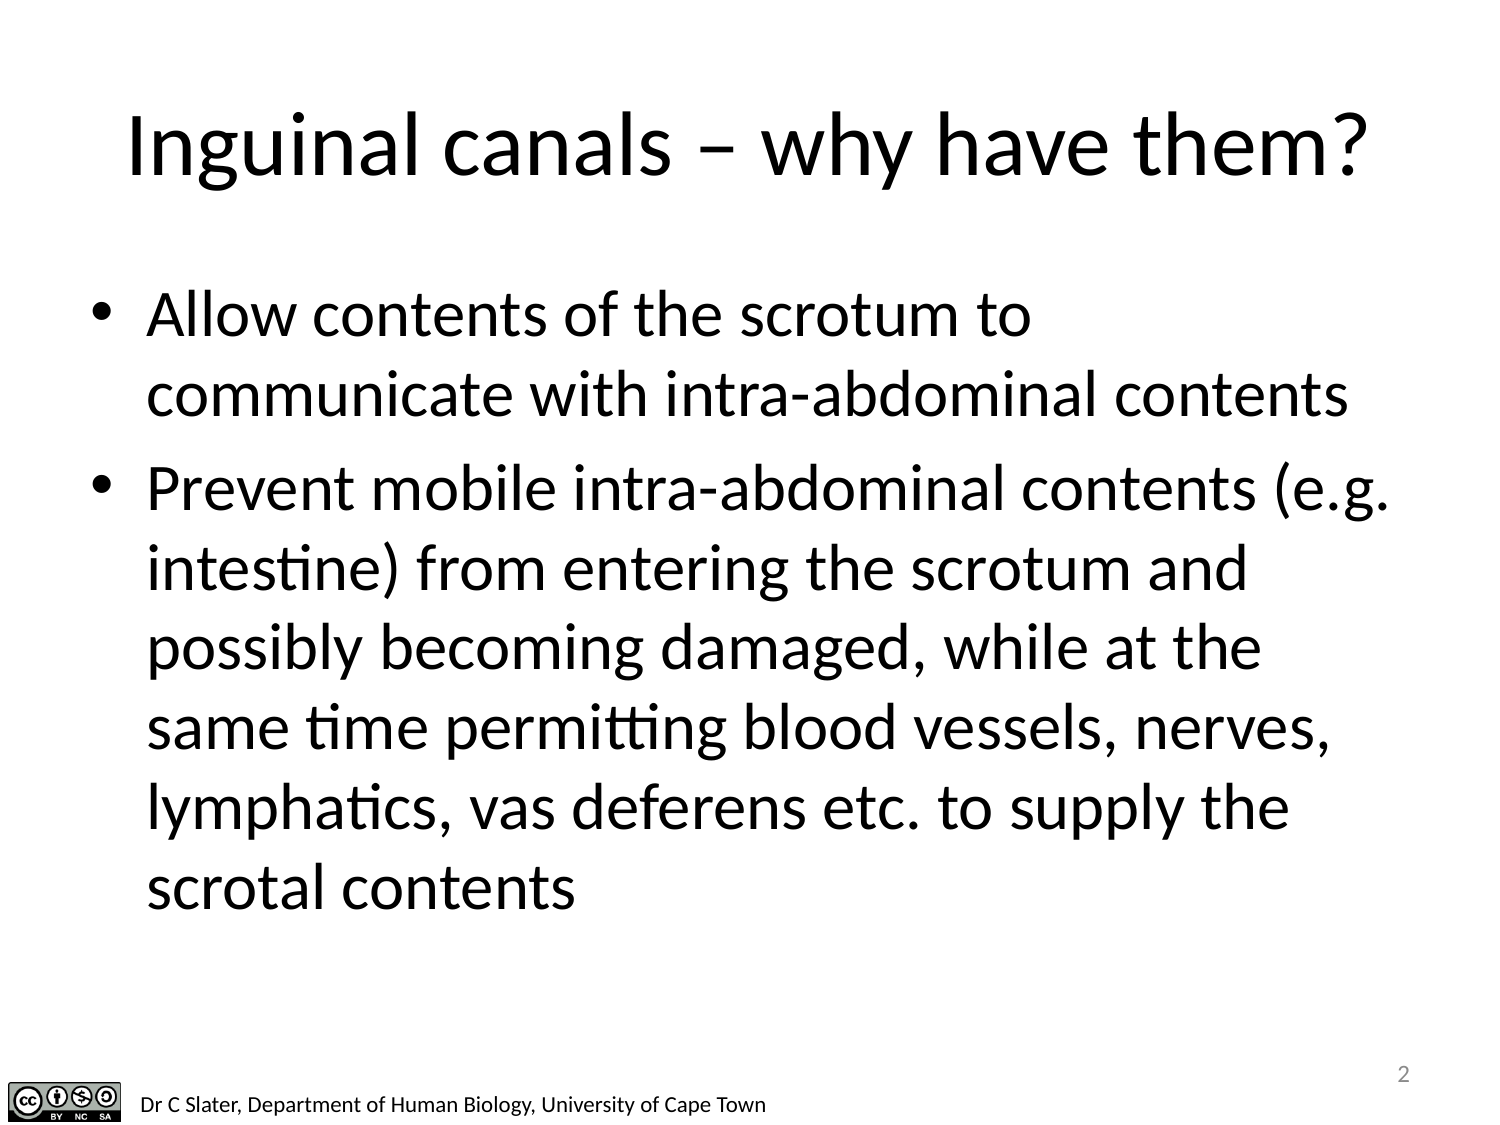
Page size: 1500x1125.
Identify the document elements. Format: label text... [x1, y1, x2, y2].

picture [8, 1081, 122, 1122]
slide_number 2 [1074, 1042, 1425, 1103]
text_box Dr C Slater, Department of Human Biology, University of Cape Town [125, 1082, 783, 1125]
title Inguinal canals – why have them? [75, 45, 1425, 233]
list Allow contents of the scrotum to communicate with intra-abdominal contents Prevent mobile intra-abdominal contents (e.g. intestine) from entering the scrotum and possibly becoming damaged, while at the same time permitting blood vessels, nerves, lymphatics, vas deferens etc. to supply the scrotal contents [75, 262, 1425, 1005]
